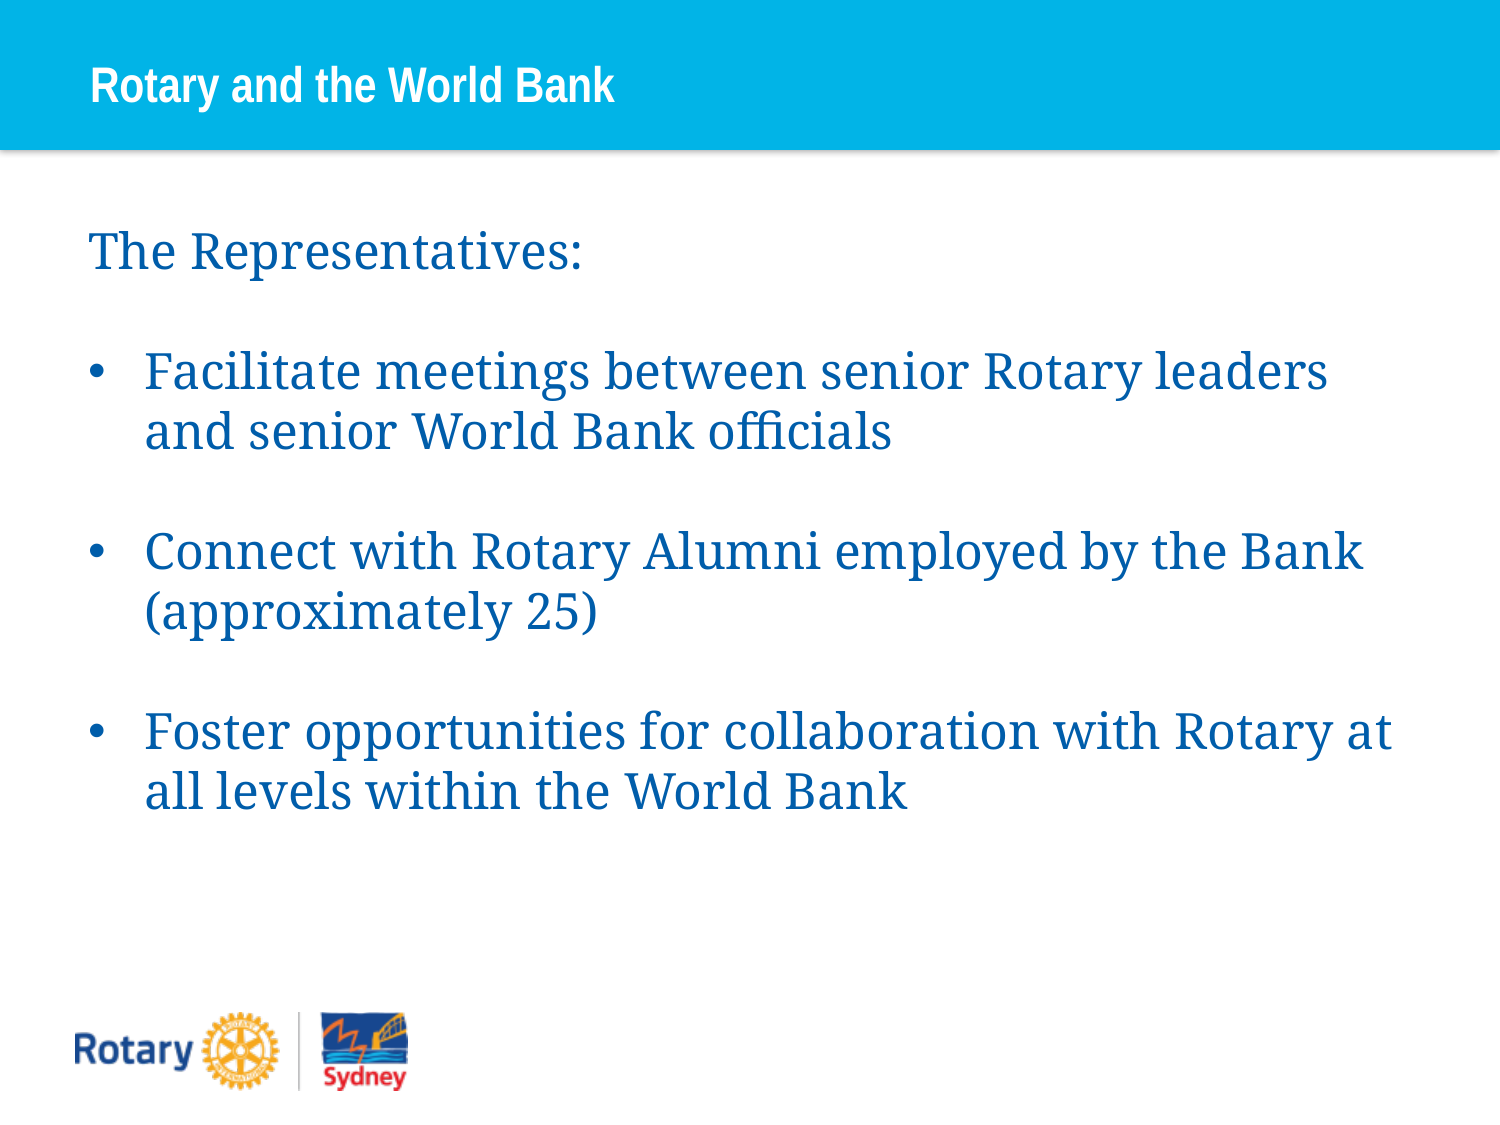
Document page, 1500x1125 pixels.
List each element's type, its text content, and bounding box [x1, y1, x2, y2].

picture [75, 1012, 408, 1091]
text_box The Representatives: Facilitate meetings between senior Rotary leaders and senior World Bank officials Connect with Rotary Alumni employed by the Bank (approximately 25) Foster opportunities for collaboration with Rotary at all levels within the World Bank [73, 212, 1449, 948]
title Rotary and the World Bank [75, 45, 1288, 125]
